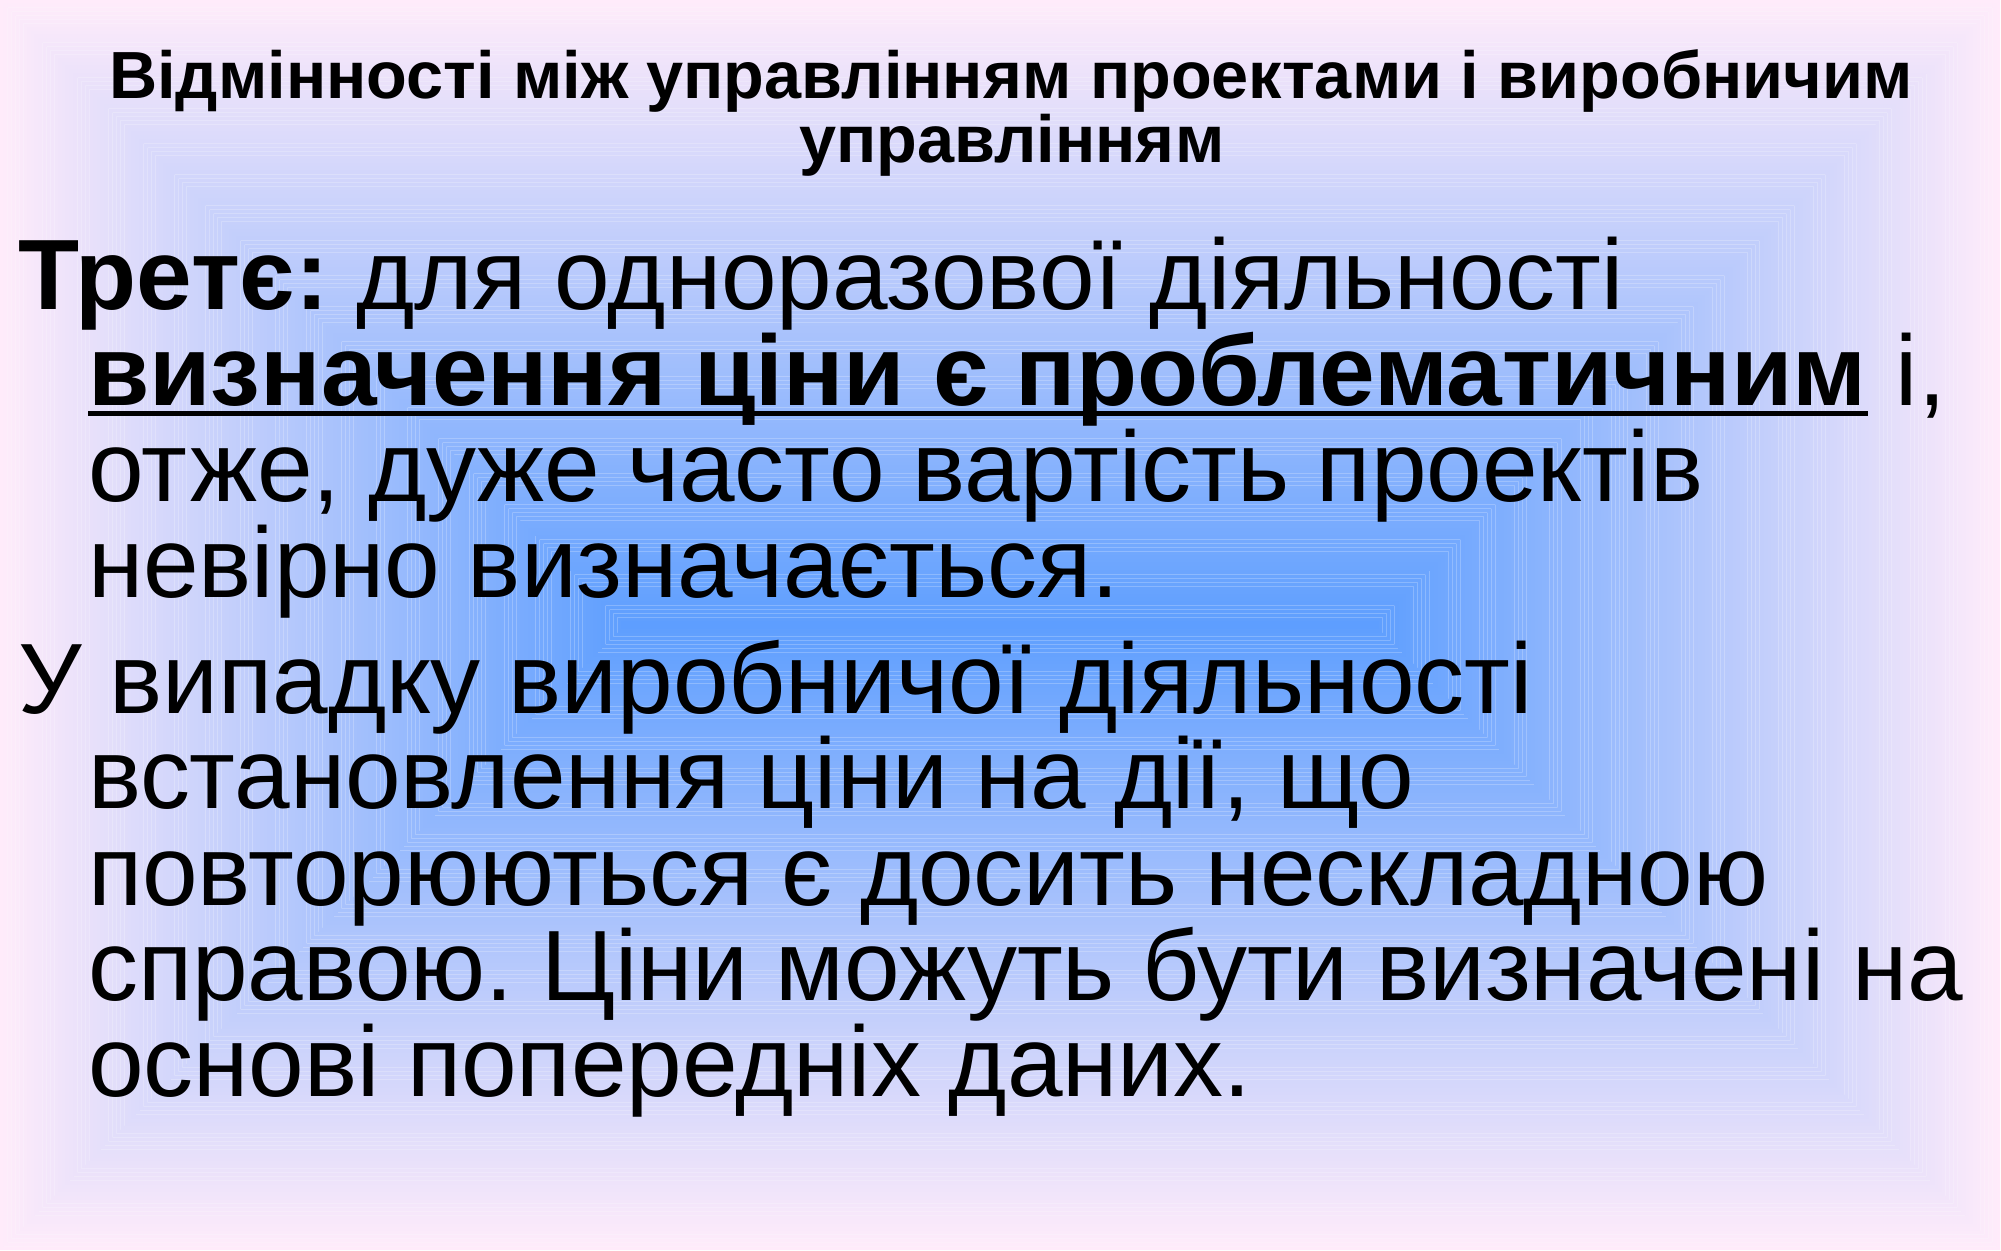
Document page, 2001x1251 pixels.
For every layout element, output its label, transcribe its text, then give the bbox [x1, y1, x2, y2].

list Третє: для одноразової діяльності визначення ціни є проблематичним і, отже, дуже часто вартість проектів невірно визначається. У випадку виробничої діяльності встановлення ціни на дії, що повторюються є досить нескладною справою. Ціни можуть бути визначені на основі попередніх даних. [0, 223, 2000, 1204]
title Відмінності між управлінням проектами і виробничим управлінням [78, 34, 1945, 188]
